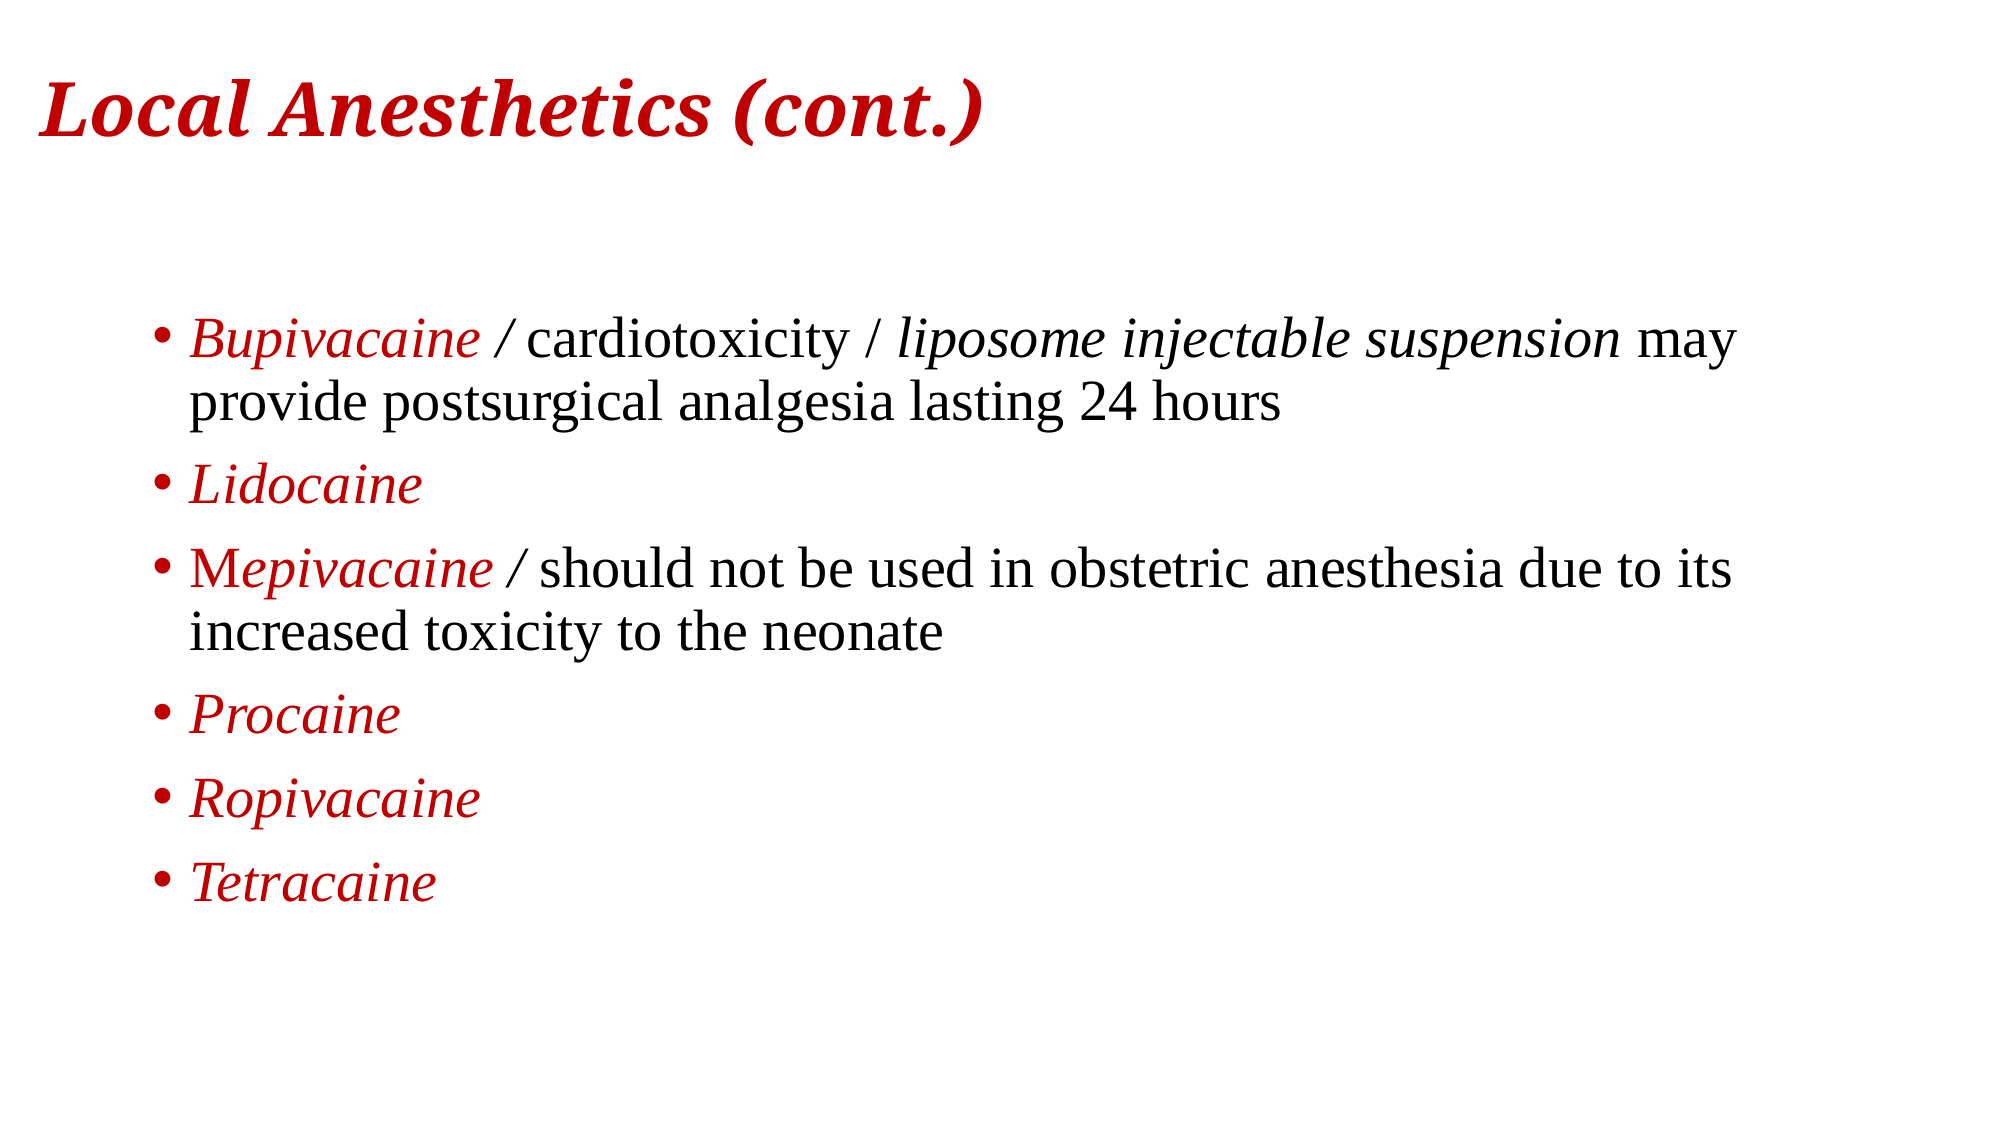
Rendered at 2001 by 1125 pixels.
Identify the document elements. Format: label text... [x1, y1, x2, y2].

title Local Anesthetics (cont.) [25, 3, 1164, 221]
list Bupivacaine / cardiotoxicity / liposome injectable suspension may provide postsurgical analgesia lasting 24 hours Lidocaine Mepivacaine / should not be used in obstetric anesthesia due to its increased toxicity to the neonate Procaine Ropivacaine Tetracaine [137, 299, 1863, 1014]
